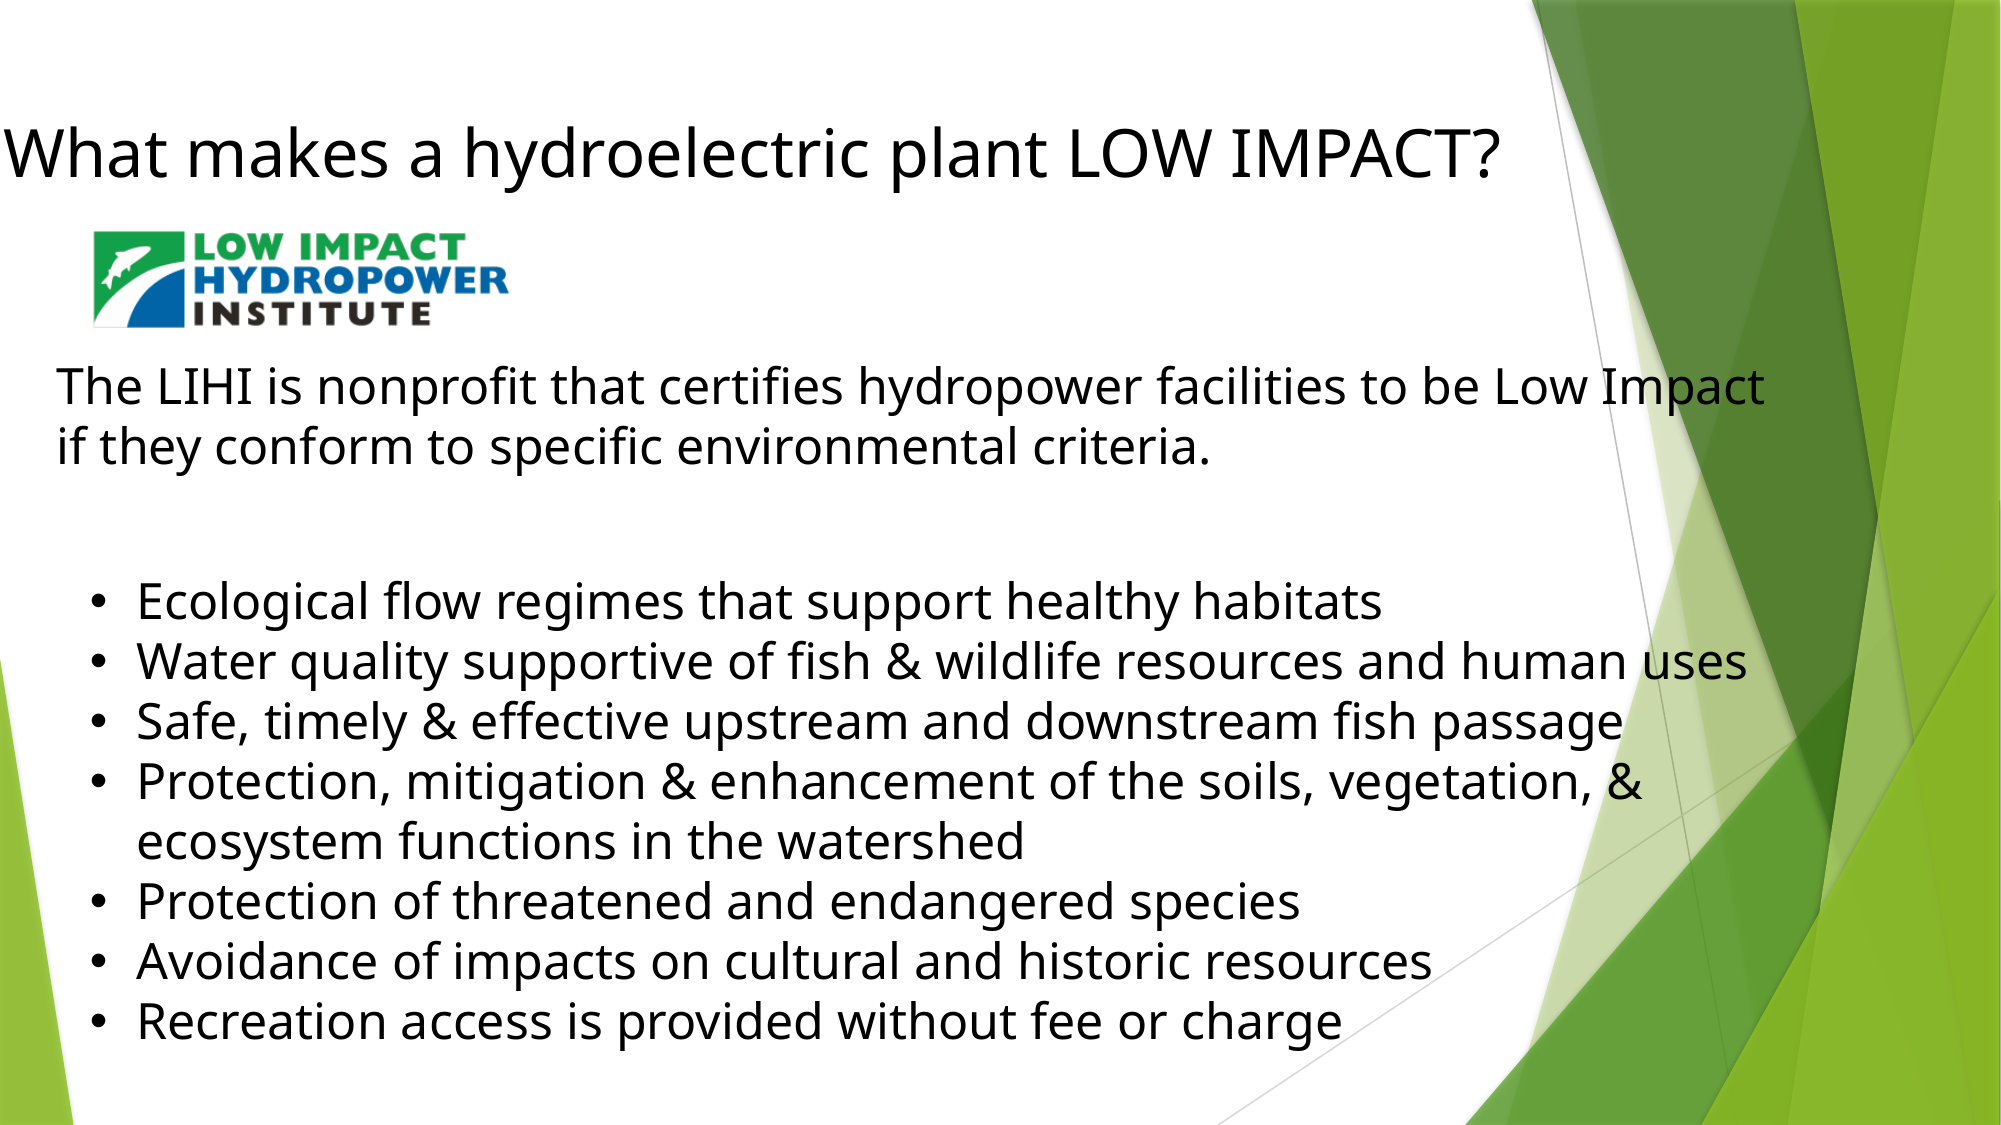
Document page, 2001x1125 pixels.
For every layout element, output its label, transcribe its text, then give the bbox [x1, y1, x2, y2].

picture [78, 219, 550, 339]
text_box Ecological flow regimes that support healthy habitats Water quality supportive of fish & wildlife resources and human uses Safe, timely & effective upstream and downstream fish passage Protection, mitigation & enhancement of the soils, vegetation, & ecosystem functions in the watershed Protection of threatened and endangered species Avoidance of impacts on cultural and historic resources Recreation access is provided without fee or charge [0, 562, 1784, 1058]
text_box The LIHI is nonprofit that certifies hydropower facilities to be Low Impact if they conform to specific environmental criteria. [42, 346, 1795, 482]
text_box What makes a hydroelectric plant LOW IMPACT? [0, 103, 1535, 198]
